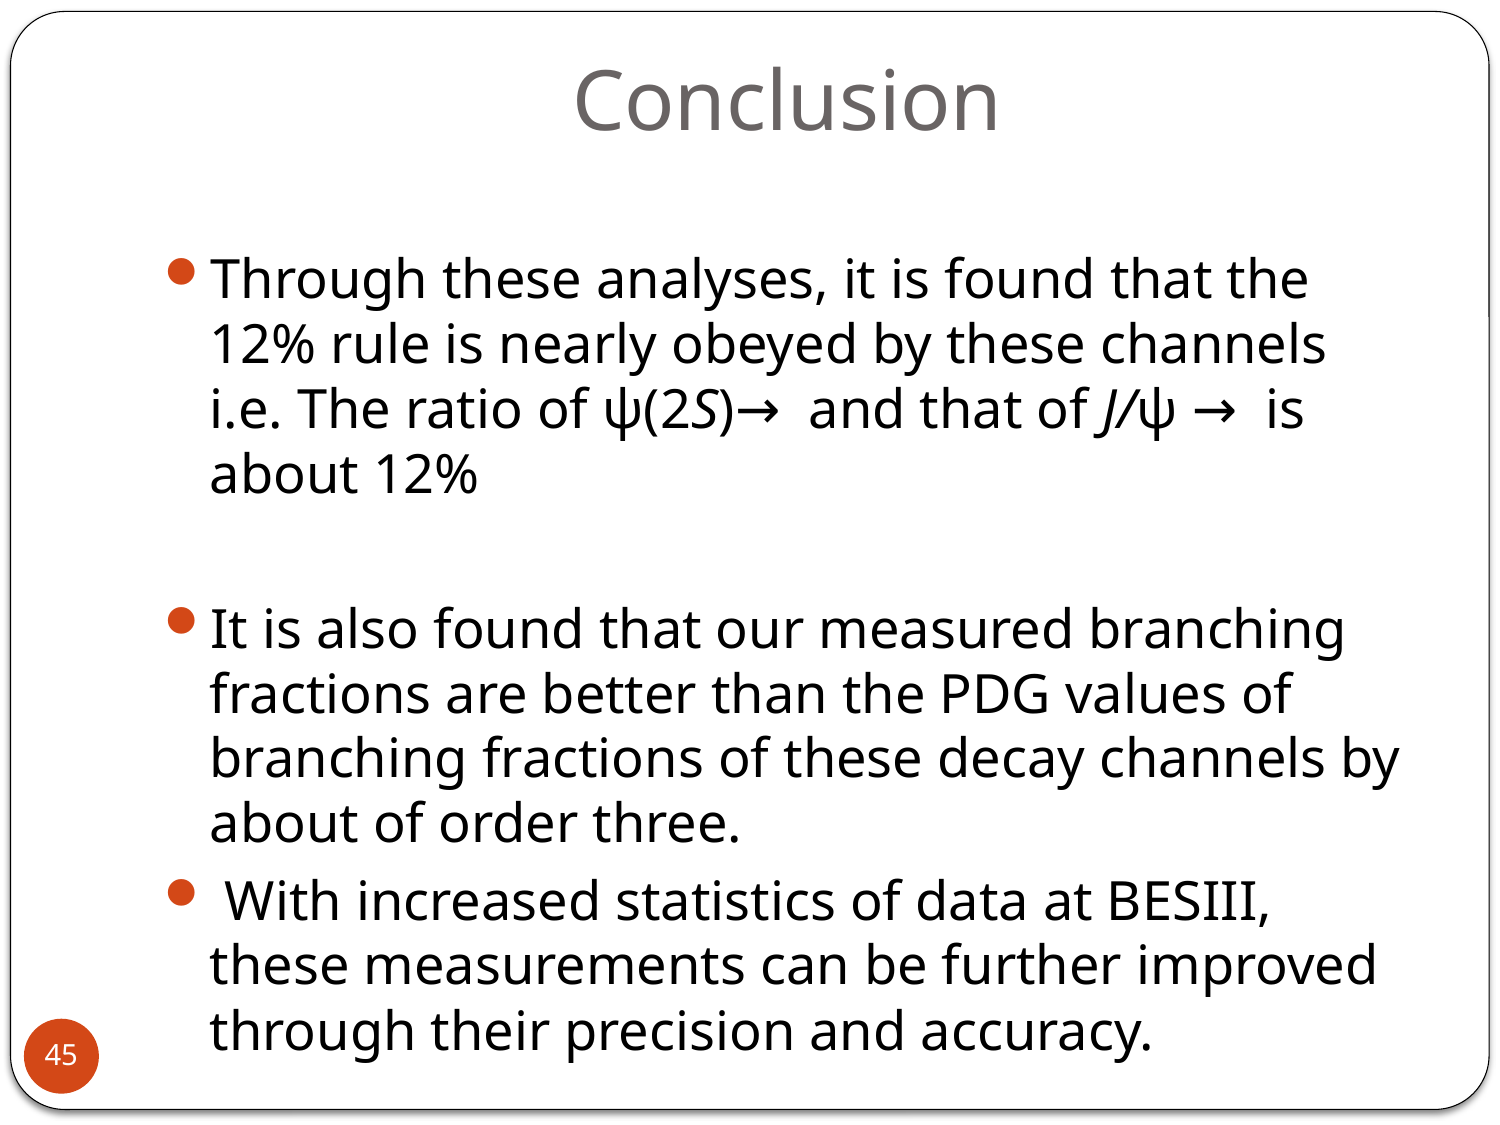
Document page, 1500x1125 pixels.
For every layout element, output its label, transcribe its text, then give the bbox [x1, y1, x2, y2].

title Conclusion [150, 45, 1425, 163]
slide_number 45 [23, 1018, 99, 1094]
